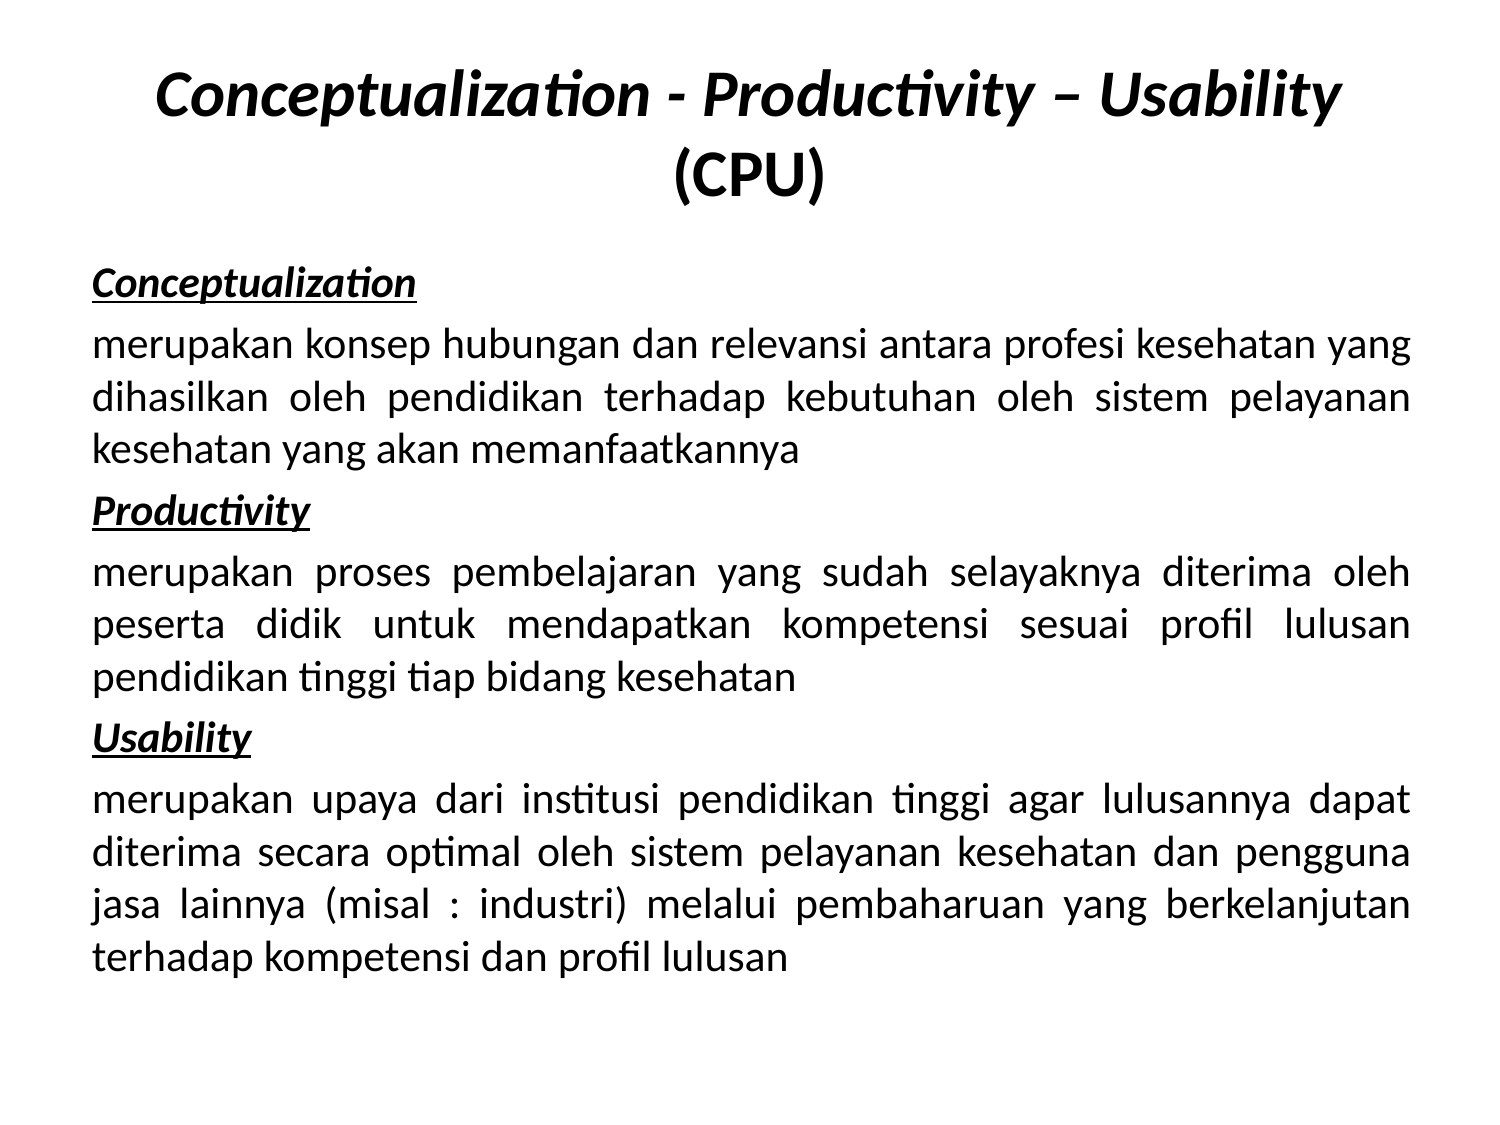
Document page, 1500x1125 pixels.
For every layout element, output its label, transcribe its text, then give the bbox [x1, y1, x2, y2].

title Conceptualization - Productivity – Usability (CPU) [0, 8, 1500, 172]
list Conceptualization merupakan konsep hubungan dan relevansi antara profesi kesehatan yang dihasilkan oleh pendidikan terhadap kebutuhan oleh sistem pelayanan kesehatan yang akan memanfaatkannya Productivity merupakan proses pembelajaran yang sudah selayaknya diterima oleh peserta didik untuk mendapatkan kompetensi sesuai profil lulusan pendidikan tinggi tiap bidang kesehatan Usability merupakan upaya dari institusi pendidikan tinggi agar lulusannya dapat diterima secara optimal oleh sistem pelayanan kesehatan dan pengguna jasa lainnya (misal : industri) melalui pembaharuan yang berkelanjutan terhadap kompetensi dan profil lulusan [76, 246, 1427, 1055]
